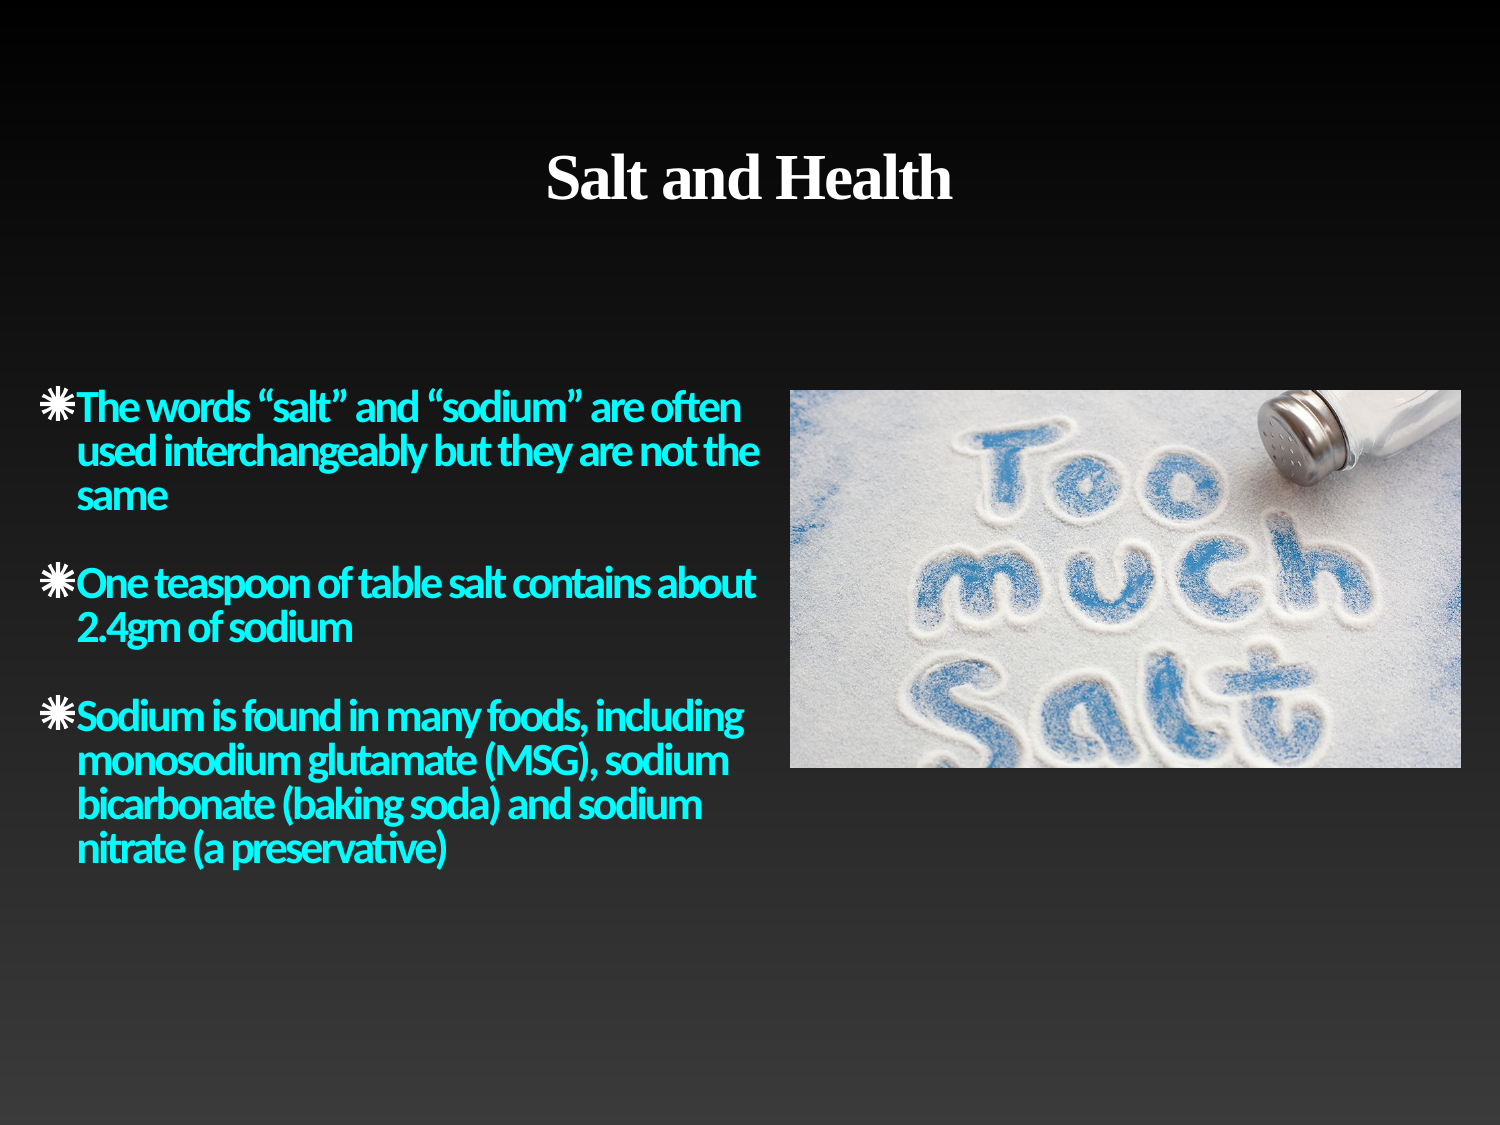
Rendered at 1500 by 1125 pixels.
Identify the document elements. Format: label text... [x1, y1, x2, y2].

picture [789, 390, 1461, 768]
title Salt and Health [452, 124, 1048, 221]
picture [40, 695, 75, 730]
picture [40, 386, 75, 421]
list The words “salt” and “sodium” are often used interchangeably but they are not the same One teaspoon of table salt contains about 2.4gm of sodium Sodium is found in many foods, including monosodium glutamate (MSG), sodium bicarbonate (baking soda) and sodium nitrate (a preservative) [31, 323, 791, 890]
picture [40, 562, 75, 598]
